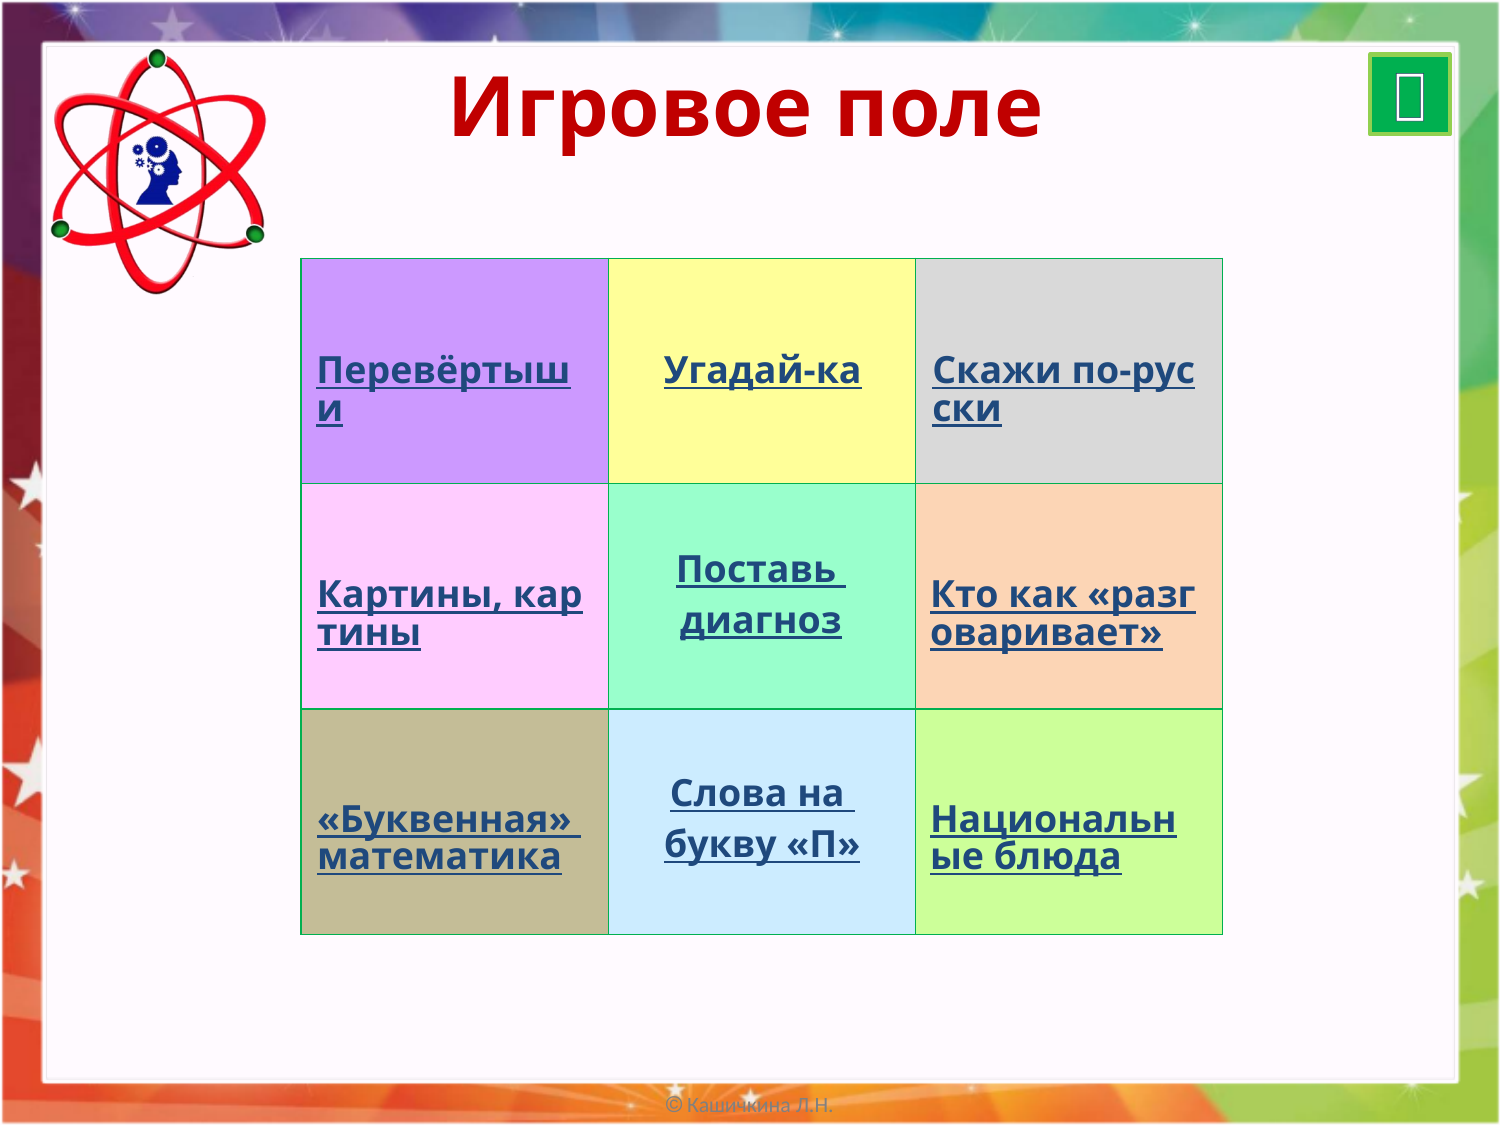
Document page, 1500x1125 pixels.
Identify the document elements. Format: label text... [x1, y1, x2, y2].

text_box Поставь диагноз [606, 482, 916, 706]
title Игровое поле [312, 45, 1337, 161]
text_box Кто как «разговаривает» [916, 482, 1223, 706]
text_box  [1368, 52, 1452, 136]
text_box Картины, картины [300, 482, 606, 706]
text_box «Буквенная» математика [300, 706, 607, 935]
picture [4, 4, 1497, 1121]
text_box Слова на букву «П» [607, 706, 913, 935]
text_box Угадай-ка [608, 257, 915, 482]
text_box Национальные блюда [913, 706, 1223, 935]
text_box Перевёртыши [300, 257, 608, 482]
text_box Скажи по-русски [915, 257, 1225, 486]
